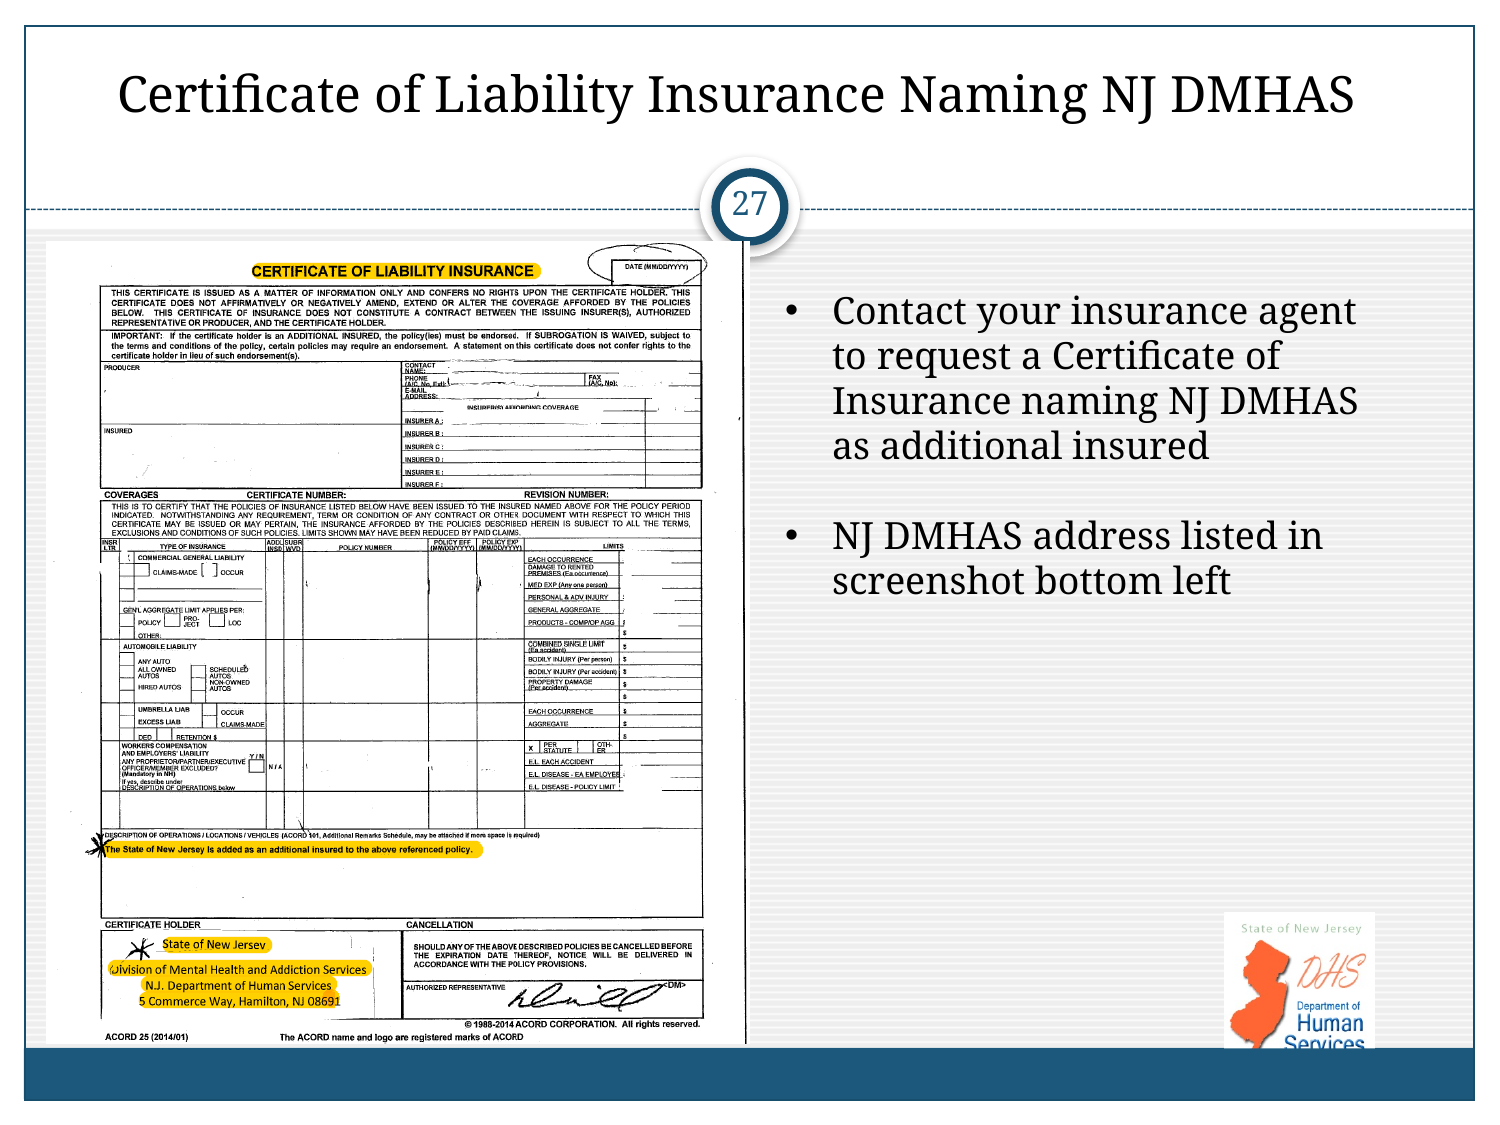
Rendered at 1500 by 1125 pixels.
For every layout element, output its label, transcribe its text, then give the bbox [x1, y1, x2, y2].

text_box Contact your insurance agent to request a Certificate of Insurance naming NJ DMHAS as additional insured NJ DMHAS address listed in screenshot bottom left [770, 279, 1389, 610]
picture [46, 241, 751, 1045]
text_box Certificate of Liability Insurance Naming NJ DMHAS [102, 54, 1469, 130]
slide_number 27 [699, 168, 800, 242]
picture [1224, 912, 1375, 1048]
